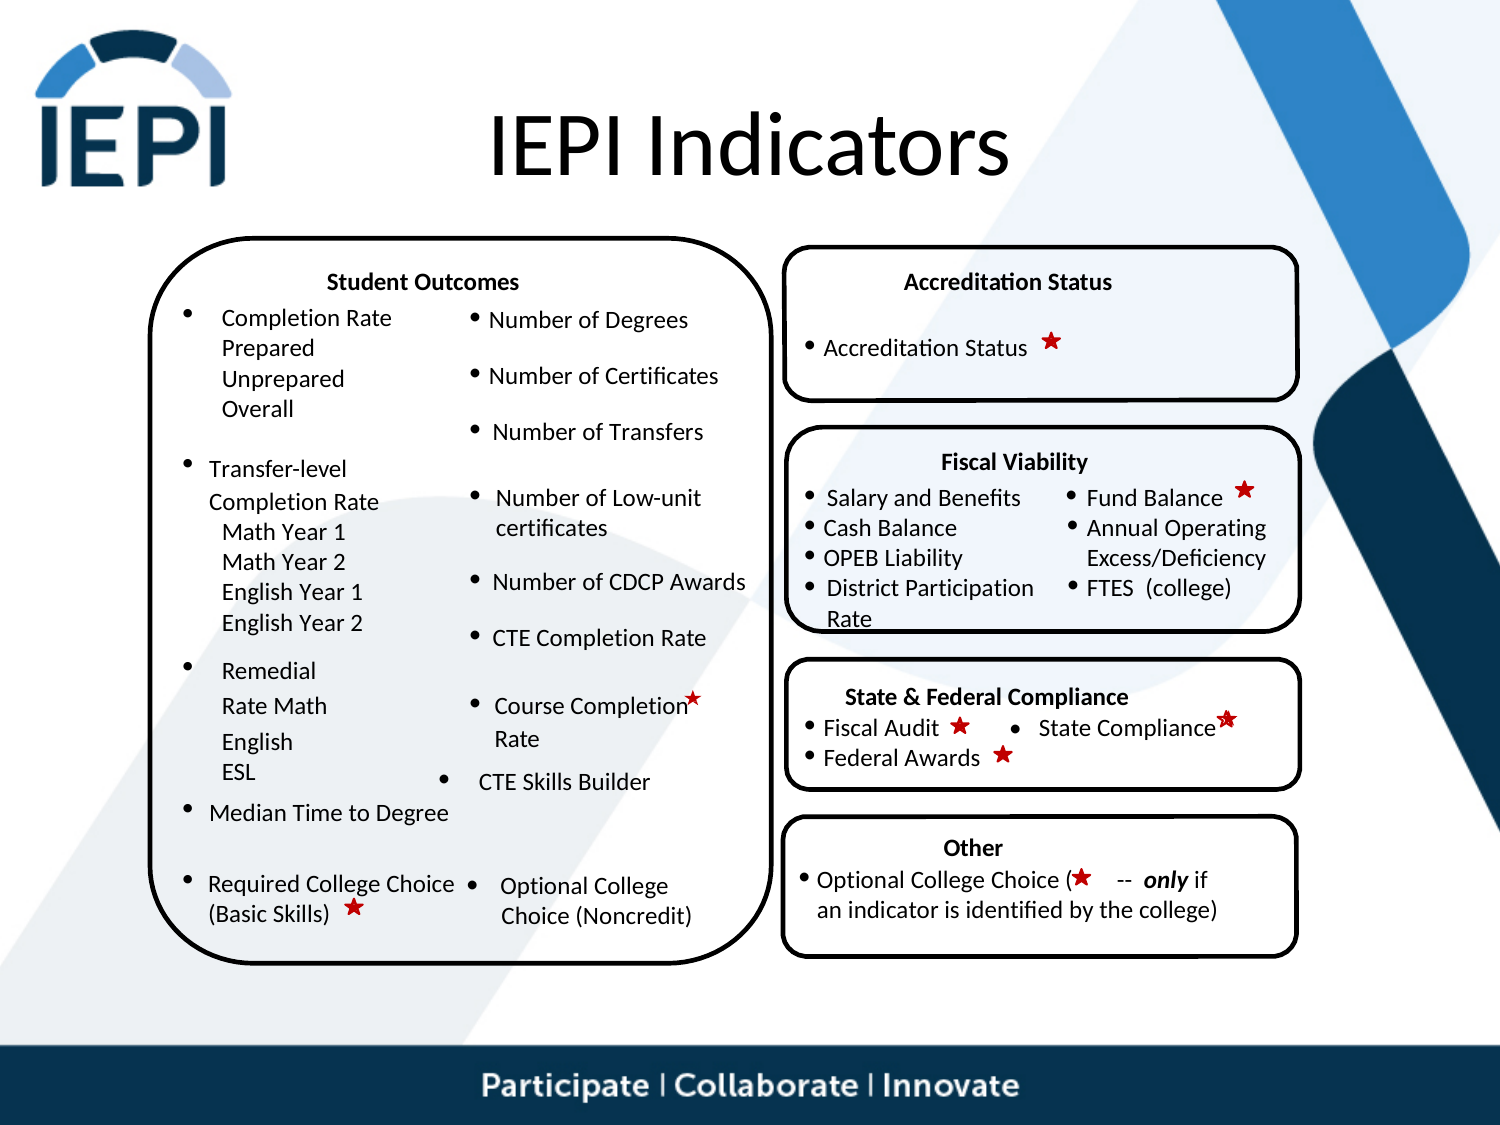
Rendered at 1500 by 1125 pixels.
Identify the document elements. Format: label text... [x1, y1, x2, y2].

picture [0, 0, 1500, 1125]
title IEPI Indicators [75, 45, 1425, 233]
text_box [149, 238, 1301, 964]
